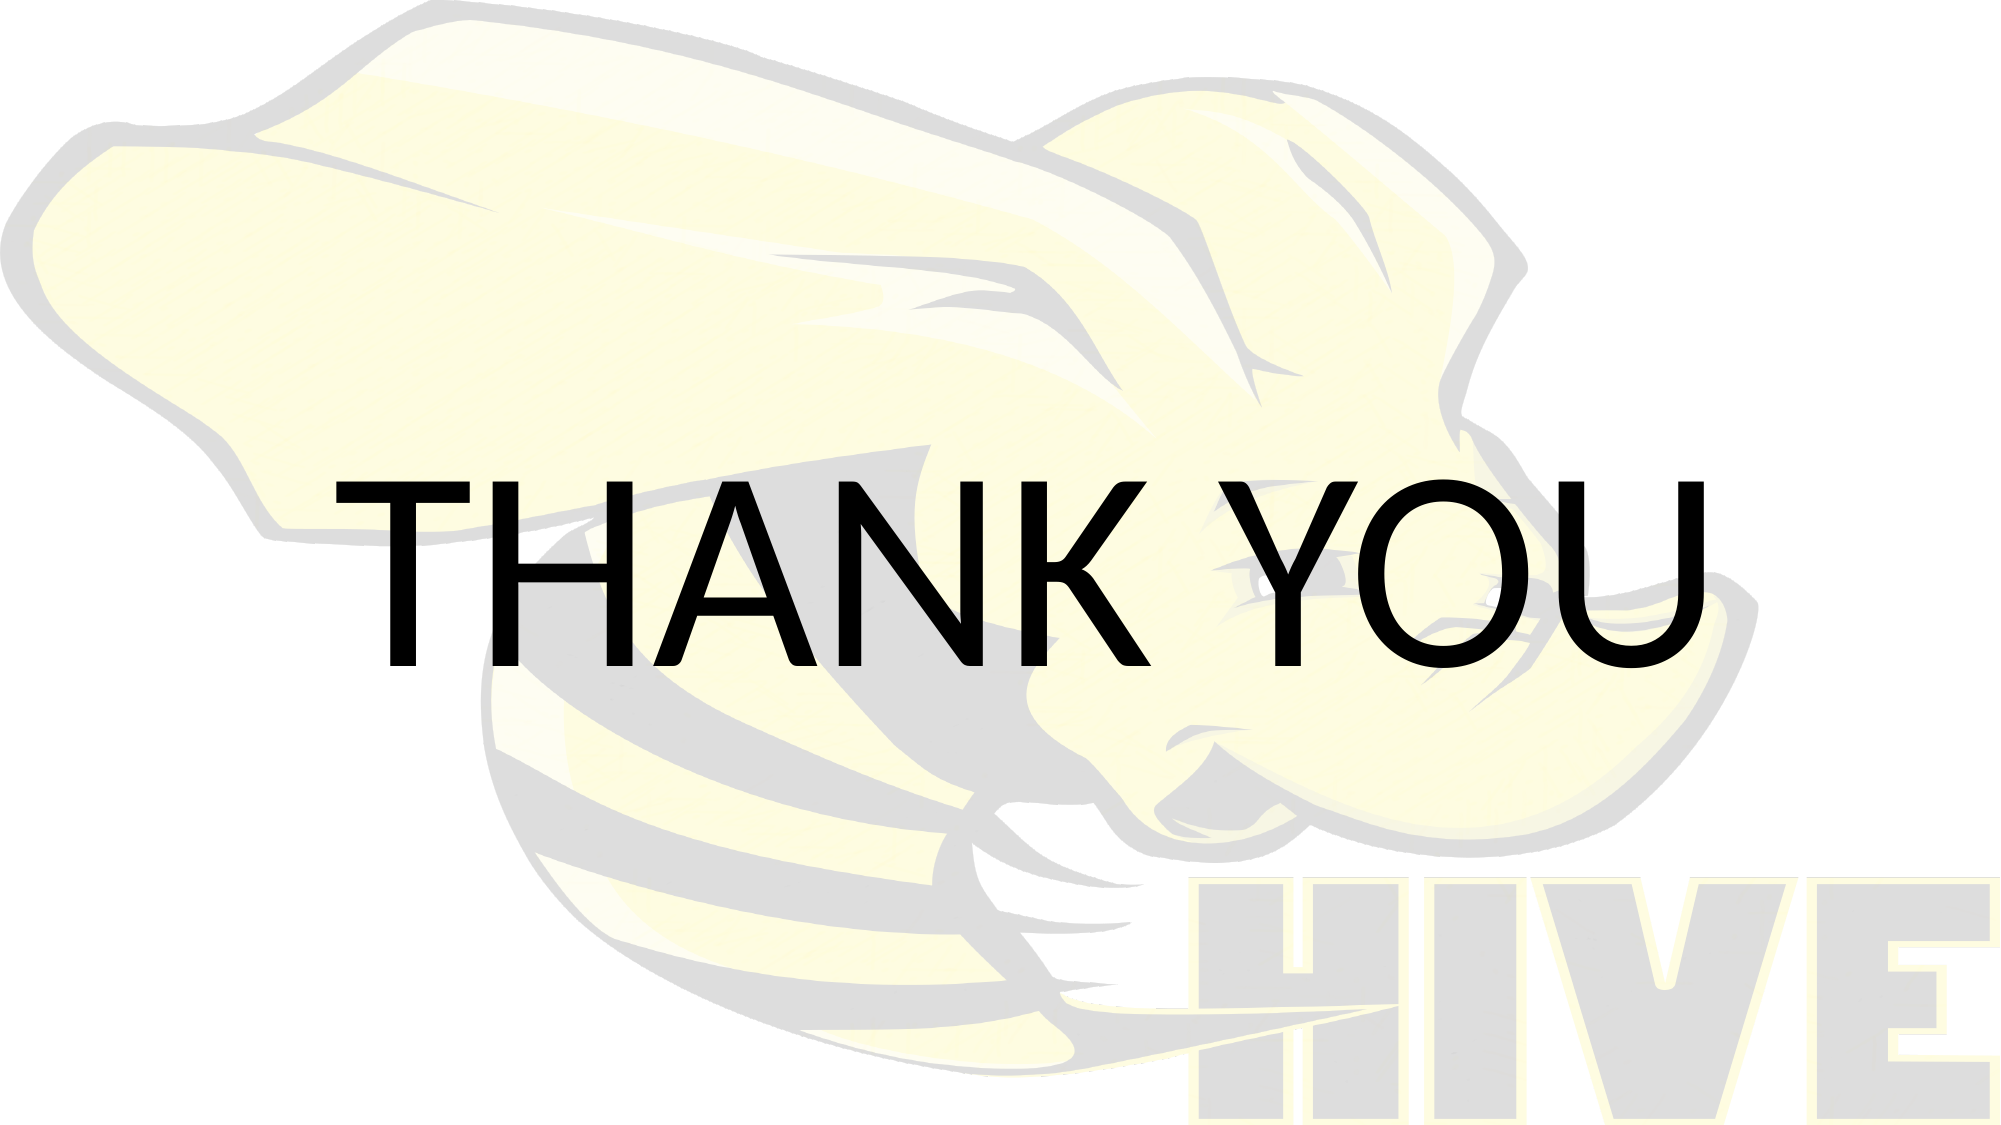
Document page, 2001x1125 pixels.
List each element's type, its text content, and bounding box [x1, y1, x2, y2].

list THANK YOU [166, 411, 1892, 1125]
